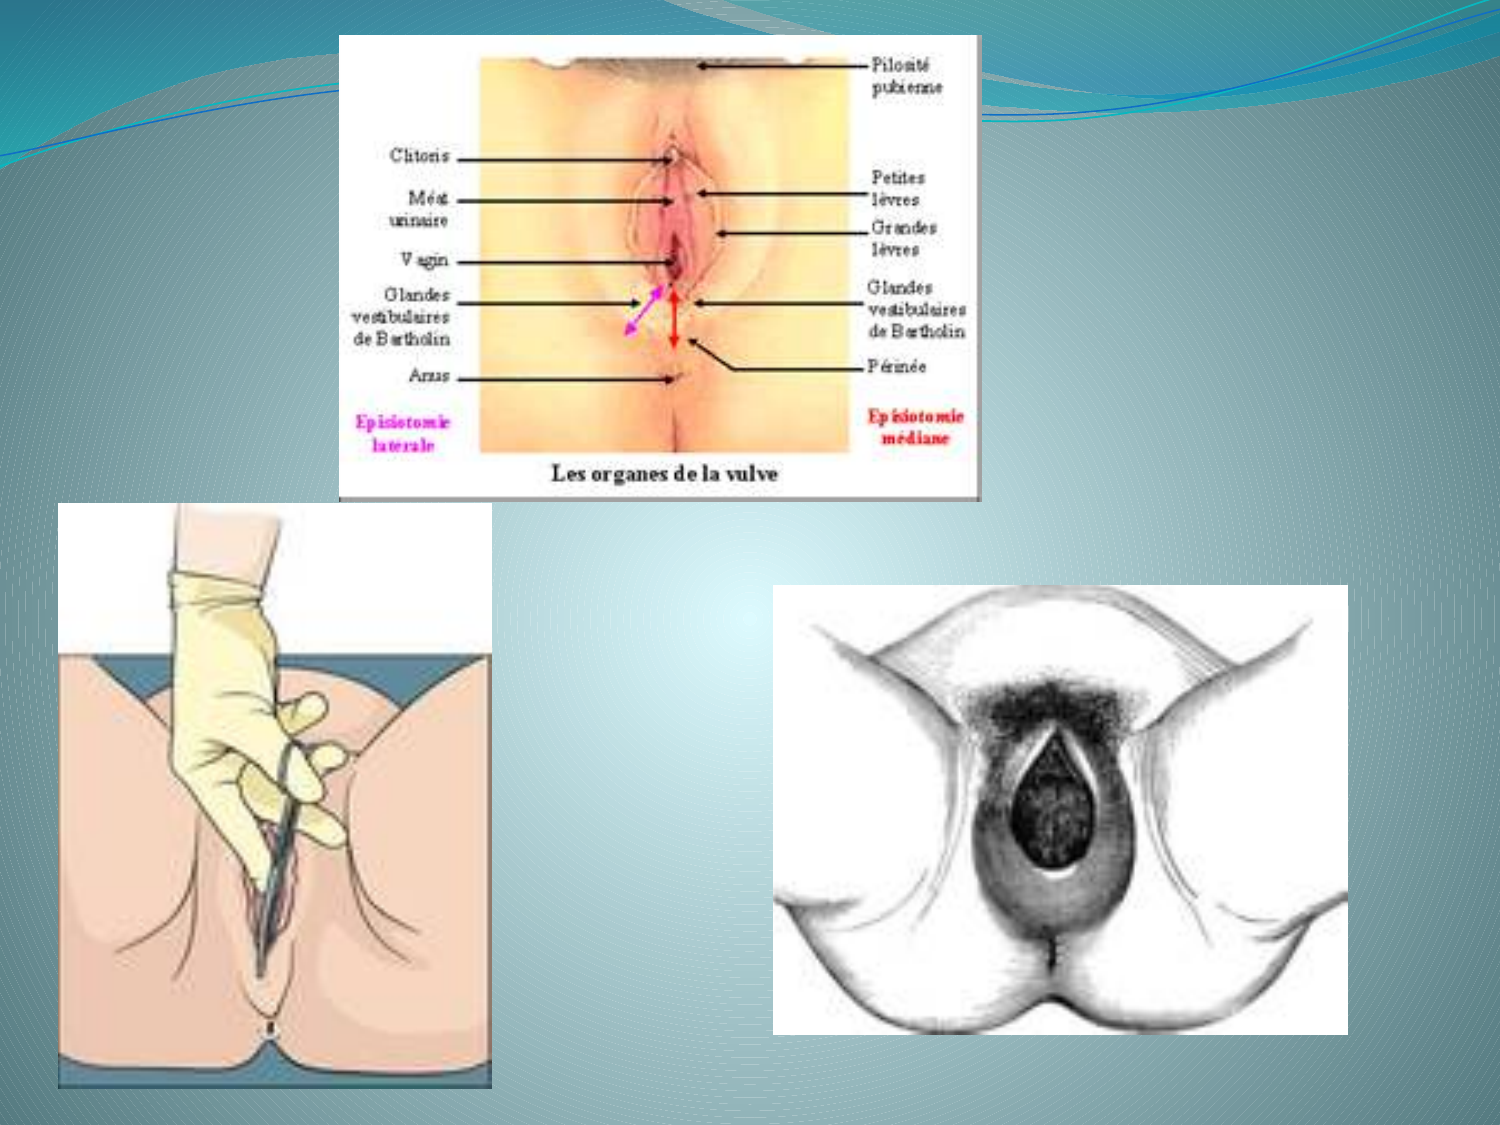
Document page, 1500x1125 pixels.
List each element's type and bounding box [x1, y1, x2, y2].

picture [773, 585, 1348, 1035]
picture [339, 34, 983, 502]
picture [58, 503, 493, 1089]
